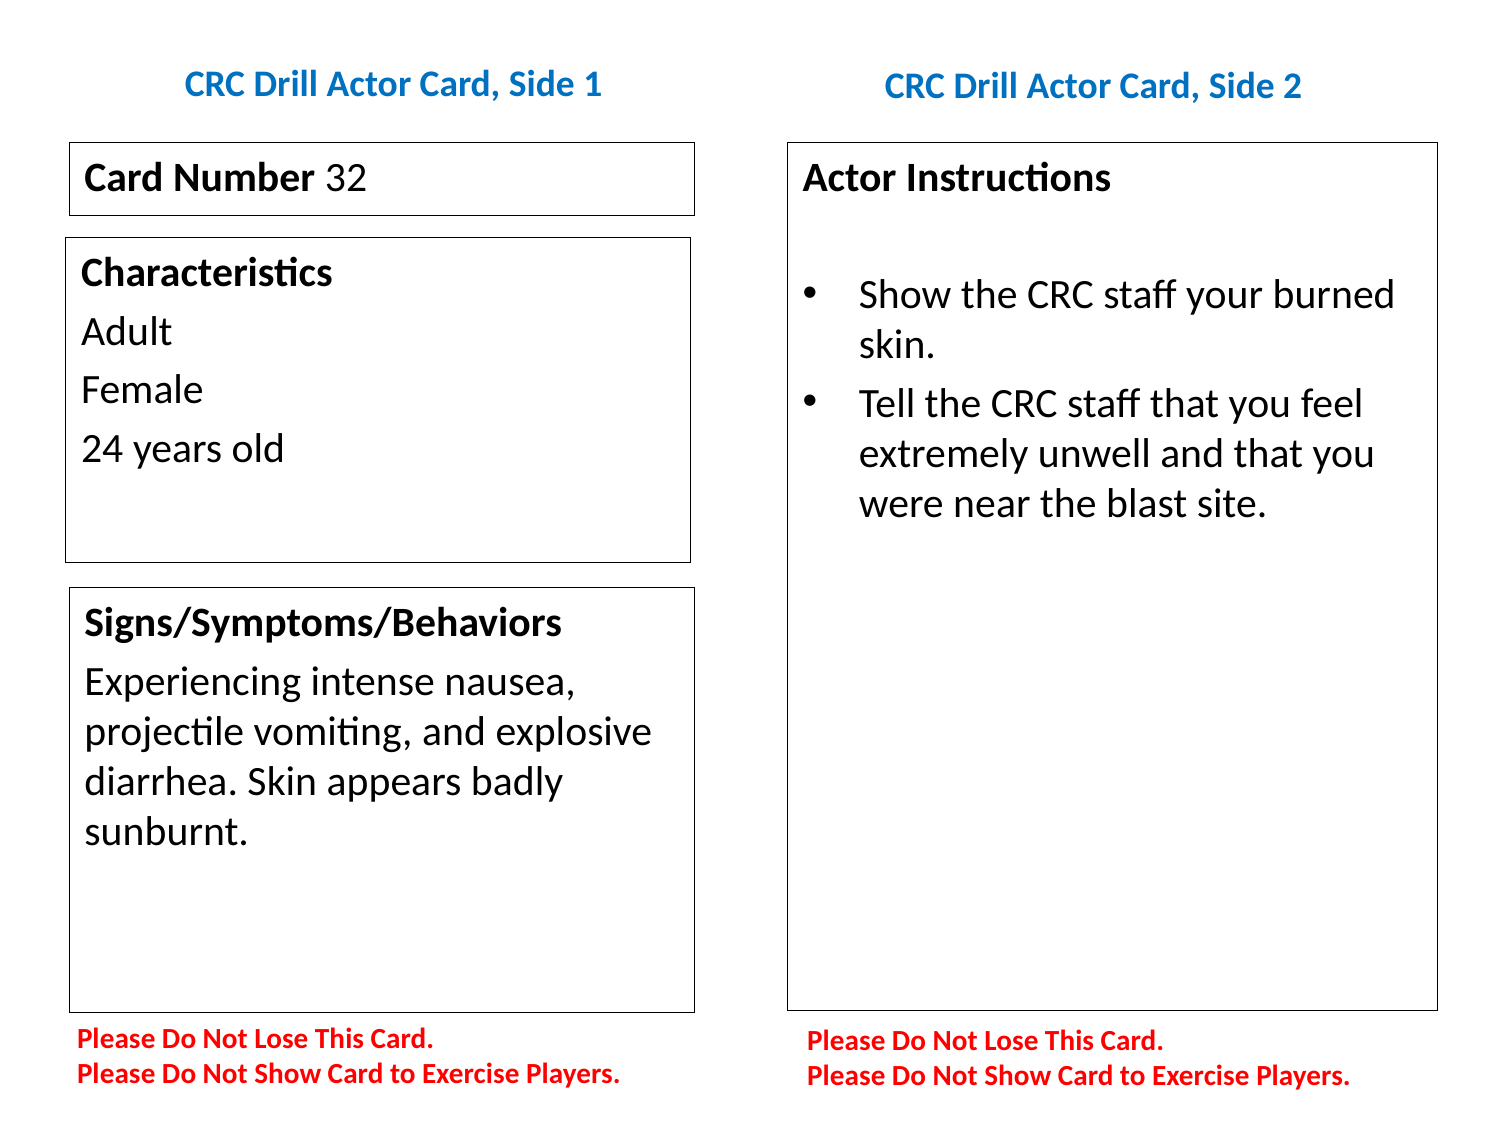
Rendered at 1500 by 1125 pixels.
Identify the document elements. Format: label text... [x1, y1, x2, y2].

text_box Please Do Not Lose This Card. Please Do Not Show Card to Exercise Players. [792, 1013, 1425, 1099]
list Actor Instructions Show the CRC staff your burned skin. Tell the CRC staff that you feel extremely unwell and that you were near the blast site. [787, 142, 1438, 1011]
text_box Please Do Not Lose This Card. Please Do Not Show Card to Exercise Players. [62, 1012, 695, 1098]
text_box Card Number 32 [69, 142, 695, 216]
text_box Signs/Symptoms/Behaviors Experiencing intense nausea, projectile vomiting, and explosive diarrhea. Skin appears badly sunburnt. [69, 587, 695, 1013]
list Characteristics Adult Female 24 years old [65, 237, 691, 563]
title CRC Drill Actor Card, Side 1 [62, 23, 725, 141]
text_box CRC Drill Actor Card, Side 2 [762, 24, 1425, 143]
